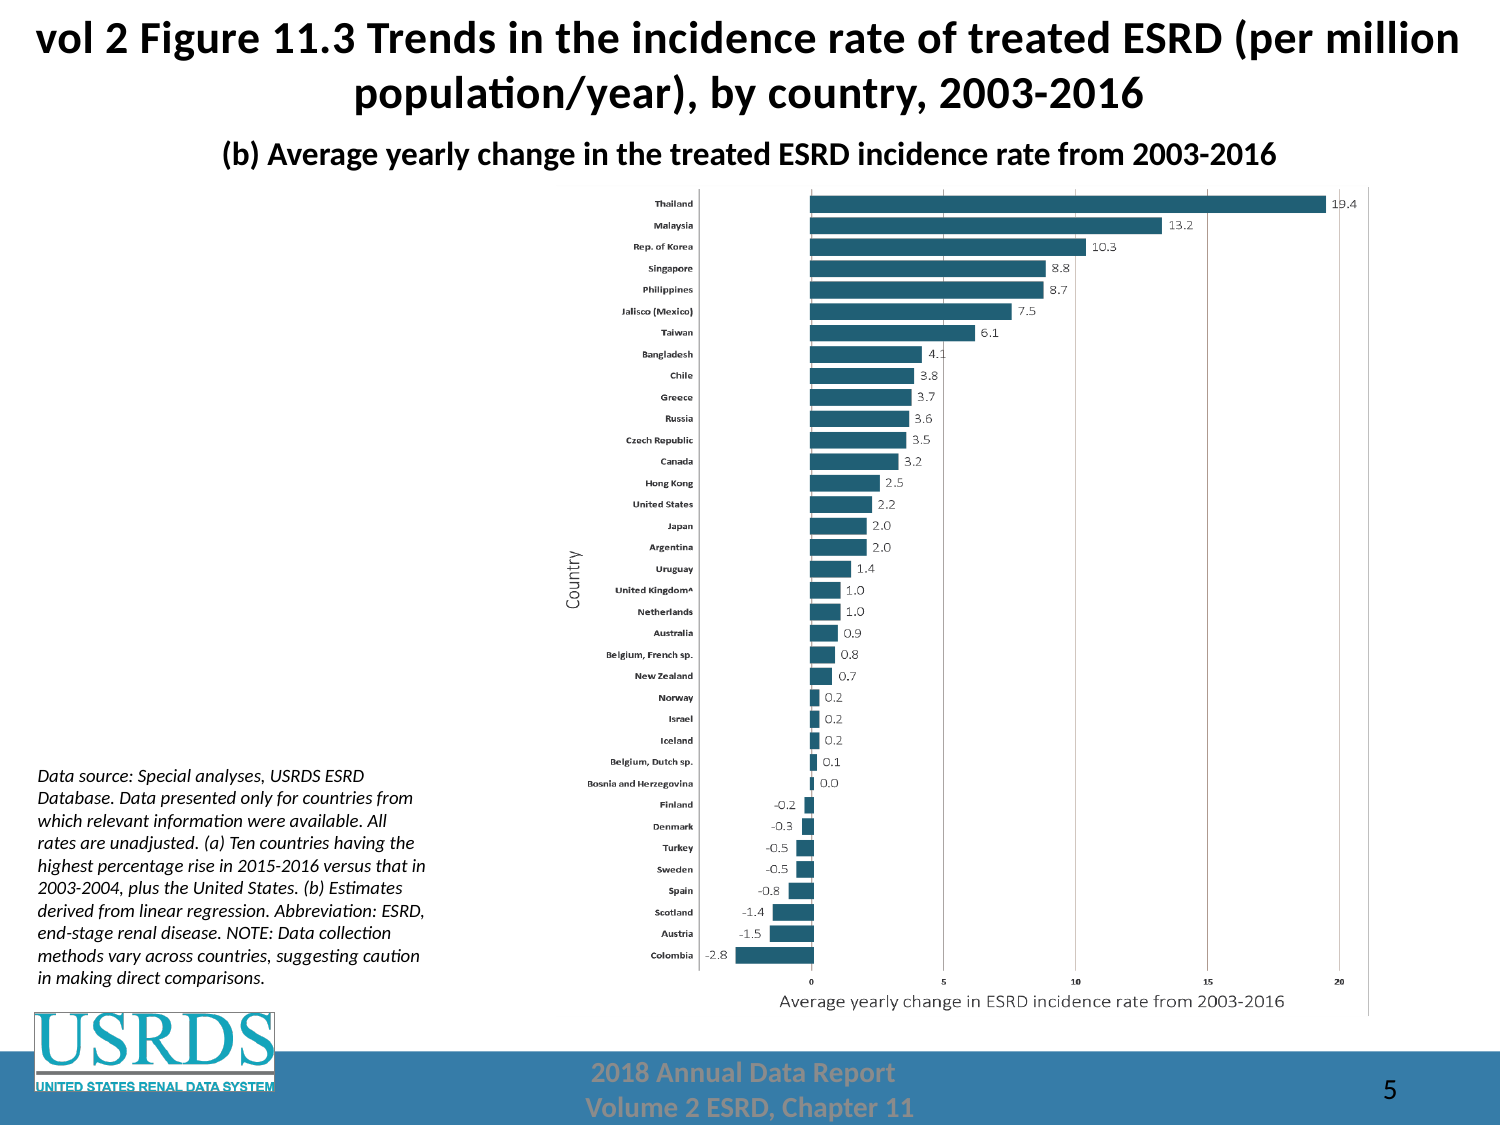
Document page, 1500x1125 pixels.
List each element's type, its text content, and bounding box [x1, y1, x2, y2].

picture [35, 1013, 274, 1091]
text_box (b) Average yearly change in the treated ESRD incidence rate from 2003-2016 [24, 124, 1438, 180]
title vol 2 Figure 11.3 Trends in the incidence rate of treated ESRD (per million population/year), by country, 2003-2016 [0, 0, 1500, 144]
footer 2018 Annual Data Report Volume 2 ESRD, Chapter 11 [496, 1051, 1004, 1125]
text_box Data source: Special analyses, USRDS ESRD Database. Data presented only for countries from which relevant information were available. All rates are unadjusted. (a) Ten countries having the highest percentage rise in 2015-2016 versus that in 2003-2004, plus the United States. (b) Estimates derived from linear regression. Abbreviation: ESRD, end-stage renal disease. NOTE: Data collection methods vary across countries, suggesting caution in making direct comparisons. [22, 756, 442, 996]
picture [555, 185, 1369, 1017]
slide_number 5 [1262, 1062, 1413, 1108]
